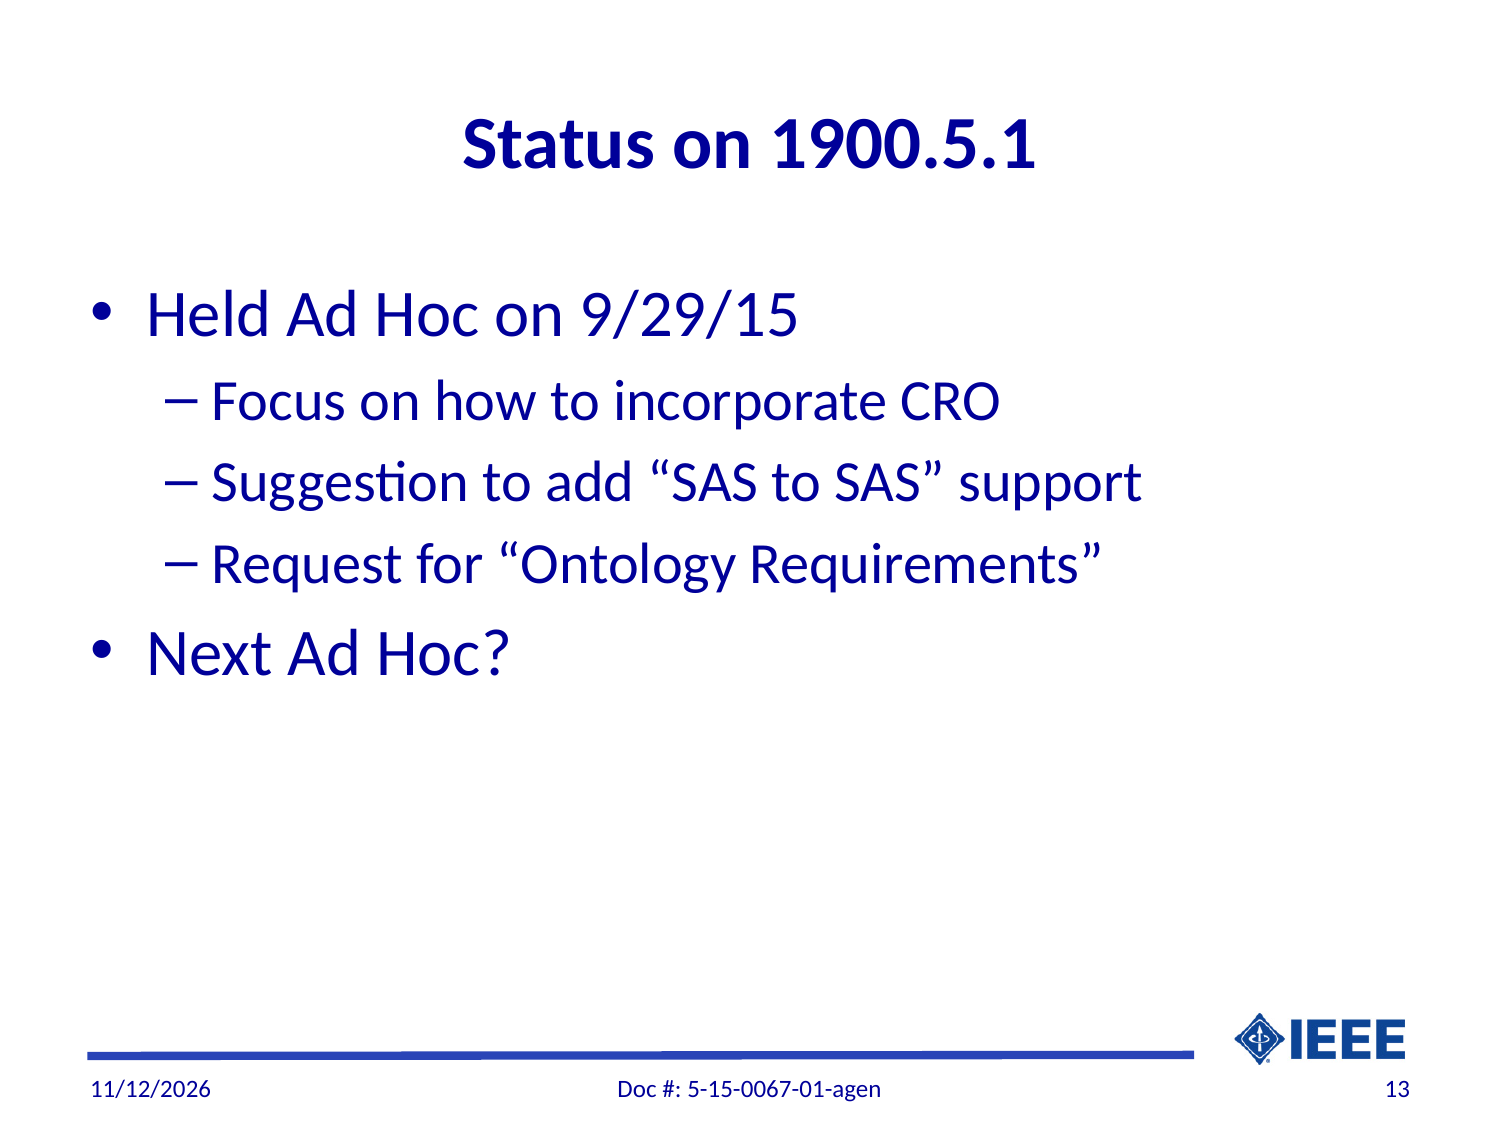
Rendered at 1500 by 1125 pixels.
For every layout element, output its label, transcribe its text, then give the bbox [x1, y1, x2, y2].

list Held Ad Hoc on 9/29/15 Focus on how to incorporate CRO Suggestion to add “SAS to SAS” support Request for “Ontology Requirements” Next Ad Hoc? [75, 262, 1425, 1005]
footer Doc #: 5-15-0067-01-agen [512, 1057, 988, 1118]
title Status on 1900.5.1 [75, 45, 1425, 233]
picture [1231, 1011, 1406, 1057]
slide_number 13 [1074, 1057, 1425, 1118]
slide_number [75, 1057, 425, 1118]
